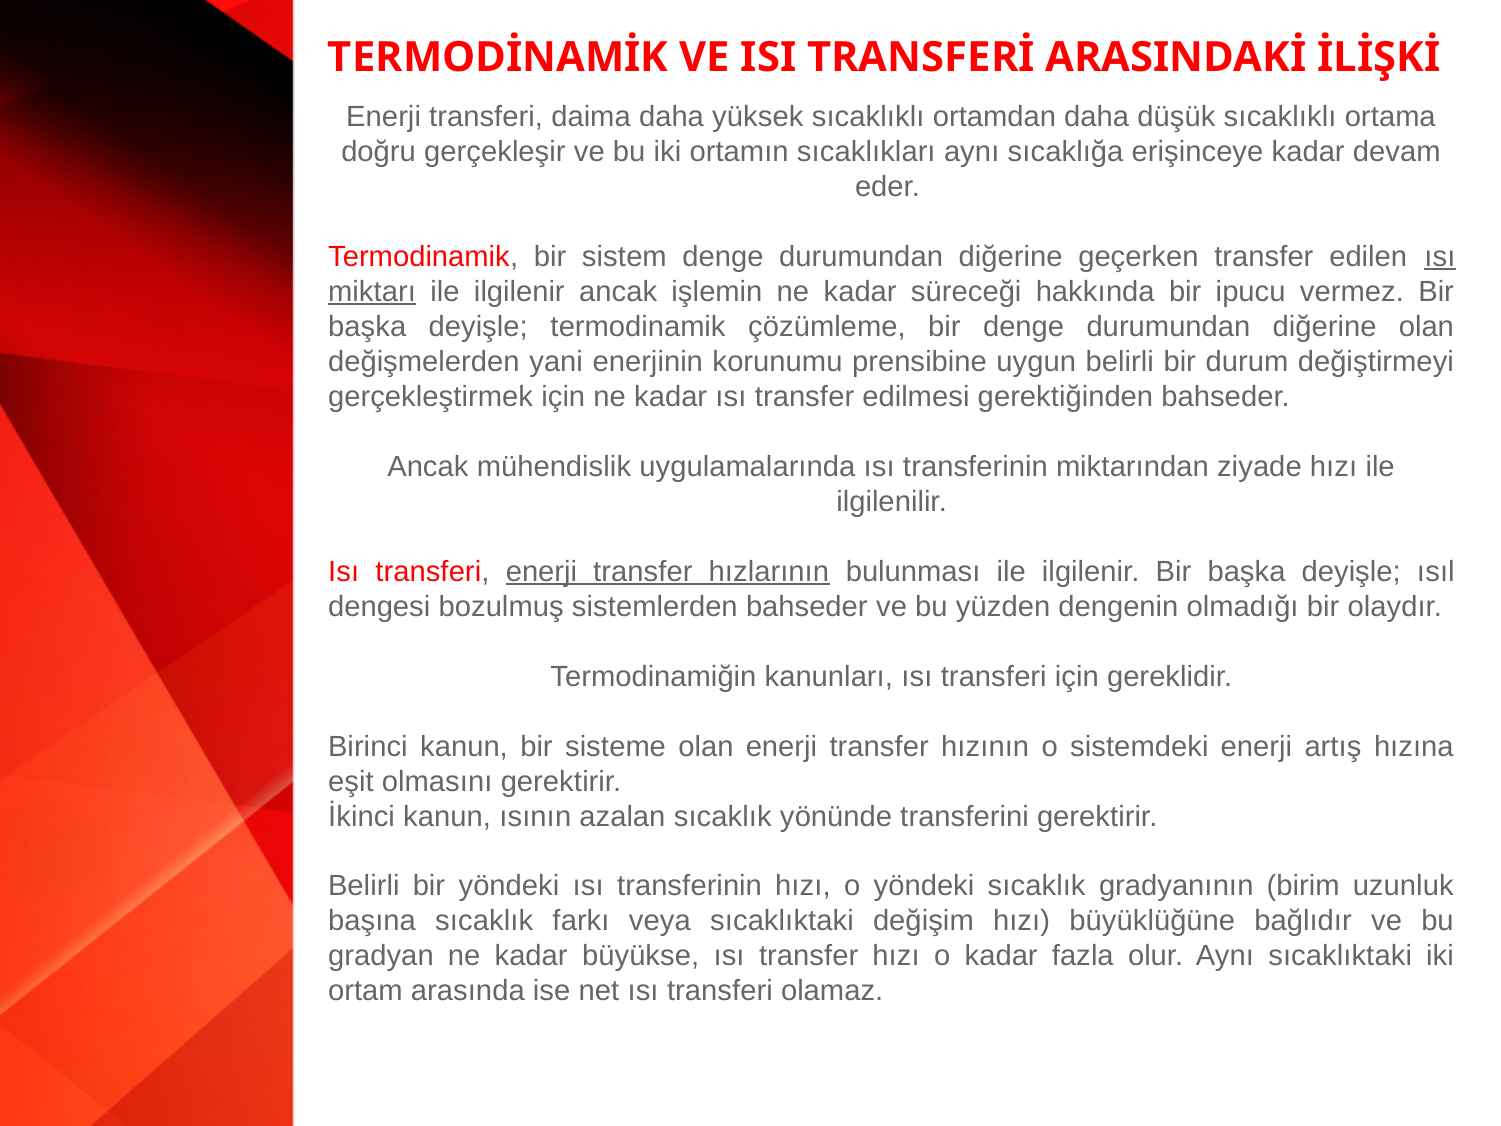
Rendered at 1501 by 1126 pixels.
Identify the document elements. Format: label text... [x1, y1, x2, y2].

text_box Termodinamik ve ısı transferi arasındaki ilişki [312, 7, 1483, 102]
list Enerji transferi, daima daha yüksek sıcaklıklı ortamdan daha düşük sıcaklıklı ortama doğru gerçekleşir ve bu iki ortamın sıcaklıkları aynı sıcaklığa erişinceye kadar devam eder. Termodinamik, bir sistem denge durumundan diğerine geçerken transfer edilen ısı miktarı ile ilgilenir ancak işlemin ne kadar süreceği hakkında bir ipucu vermez. Bir başka deyişle; termodinamik çözümleme, bir denge durumundan diğerine olan değişmelerden yani enerjinin korunumu prensibine uygun belirli bir durum değiştirmeyi gerçekleştirmek için ne kadar ısı transfer edilmesi gerektiğinden bahseder. Ancak mühendislik uygulamalarında ısı transferinin miktarından ziyade hızı ile ilgilenilir. Isı transferi, enerji transfer hızlarının bulunması ile ilgilenir. Bir başka deyişle; ısıl dengesi bozulmuş sistemlerden bahseder ve bu yüzden dengenin olmadığı bir olaydır. Termodinamiğin kanunları, ısı transferi için gereklidir. Birinci kanun, bir sisteme olan enerji transfer hızının o sistemdeki enerji artış hızına eşit olmasını gerektirir. İkinci kanun, ısının azalan sıcaklık yönünde transferini gerektirir. Belirli bir yöndeki ısı transferinin hızı, o yöndeki sıcaklık gradyanının (birim uzunluk başına sıcaklık farkı veya sıcaklıktaki değişim hızı) büyüklüğüne bağlıdır ve bu gradyan ne kadar büyükse, ısı transfer hızı o kadar fazla olur. Aynı sıcaklıktaki iki ortam arasında ise net ısı transferi olamaz. [313, 102, 1471, 1106]
picture [0, 0, 1501, 1126]
